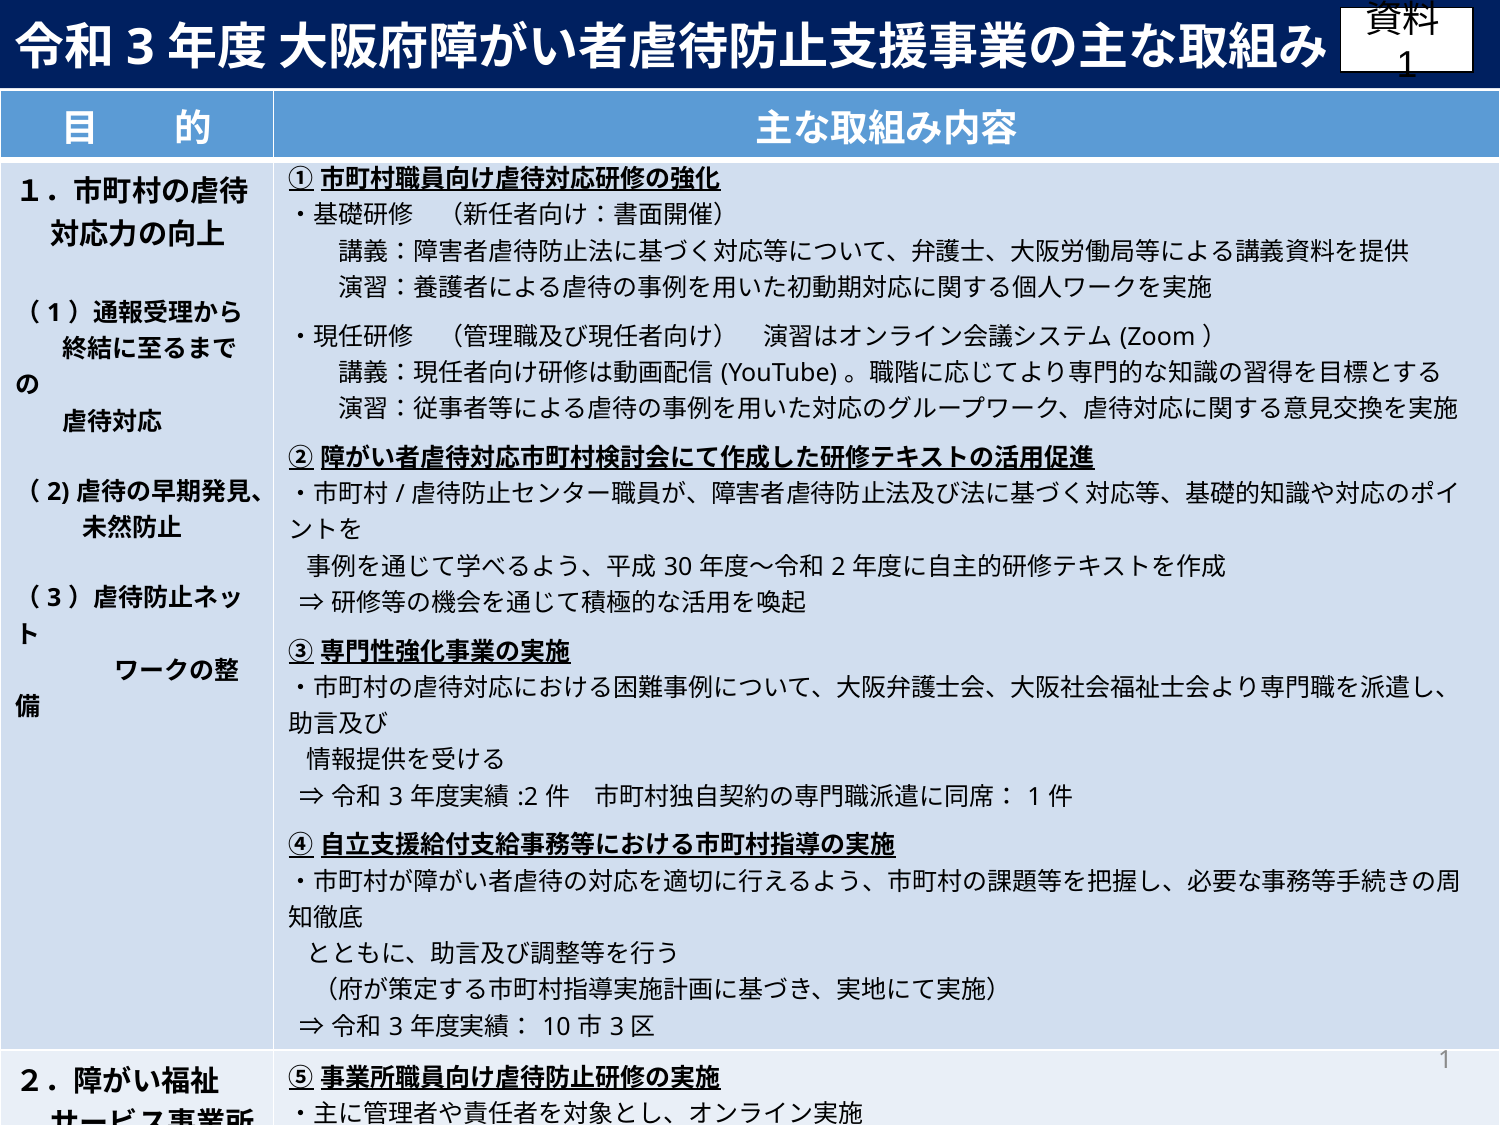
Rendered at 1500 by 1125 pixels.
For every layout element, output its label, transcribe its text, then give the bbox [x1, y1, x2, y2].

table_cell １．市町村の虐待 対応力の向上 （1）通報受理から 終結に至るまでの 虐待対応 （2)虐待の早期発見、 未然防止 （3）虐待防止ネット ワークの整備 [1, 163, 273, 1049]
table_header 主な取組み内容 [274, 91, 1499, 157]
table_cell ①市町村職員向け虐待対応研修の強化 ・基礎研修 （新任者向け：書面開催） 講義：障害者虐待防止法に基づく対応等について、弁護士、大阪労働局等による講義資料を提供 演習：養護者による虐待の事例を用いた初動期対応に関する個人ワークを実施 ・現任研修 （管理職及び現任者向け） 演習はオンライン会議システム(Zoom） 講義：現任者向け研修は動画配信(YouTube)。職階に応じてより専門的な知識の習得を目標とする 演習：従事者等による虐待の事例を用いた対応のグループワーク、虐待対応に関する意見交換を実施 ②障がい者虐待対応市町村検討会にて作成した研修テキストの活用促進 ・市町村/虐待防止センター職員が、障害者虐待防止法及び法に基づく対応等、基礎的知識や対応のポイントを 事例を通じて学べるよう、平成30年度～令和2年度に自主的研修テキストを作成 ⇒研修等の機会を通じて積極的な活用を喚起 ③専門性強化事業の実施 ・市町村の虐待対応における困難事例について、大阪弁護士会、大阪社会福祉士会より専門職を派遣し、助言及び 情報提供を受ける ⇒令和3年度実績:2件 市町村独自契約の専門職派遣に同席：1件 ④自立支援給付支給事務等における市町村指導の実施 ・市町村が障がい者虐待の対応を適切に行えるよう、市町村の課題等を把握し、必要な事務等手続きの周知徹底 とともに、助言及び調整等を行う （府が策定する市町村指導実施計画に基づき、実地にて実施） ⇒令和3年度実績：10市3区 [274, 163, 1499, 1049]
slide_number 1 [1117, 1030, 1468, 1091]
table_cell ２．障がい福祉 サービス事業所 の虐待防止 [1, 1051, 273, 1125]
text_box 令和3年度 大阪府障がい者虐待防止支援事業の主な取組み [0, 0, 1500, 89]
table_cell ⑤事業所職員向け虐待防止研修の実施 ・主に管理者や責任者を対象とし、オンライン実施 講義：動画配信(YouTube) 演習：オンライン会議システム(Zoom） 弁護士、学識、団体関係者等に加え、平成２８年度より民間施設長を府研修の講師として起用 ⑥事業所に対する実地指導 ・全事業者を対象とした集団指導・・・行政処分事案の周知や虐待防止に関する講義等を実施 ・個々の事業者に対する計画的な実地指導・・・人権に関わる研修や虐待認定後の改善状況の確認 [274, 1051, 1499, 1125]
text_box 資料1 [1340, 6, 1474, 73]
table_header 目 的 [1, 91, 273, 157]
